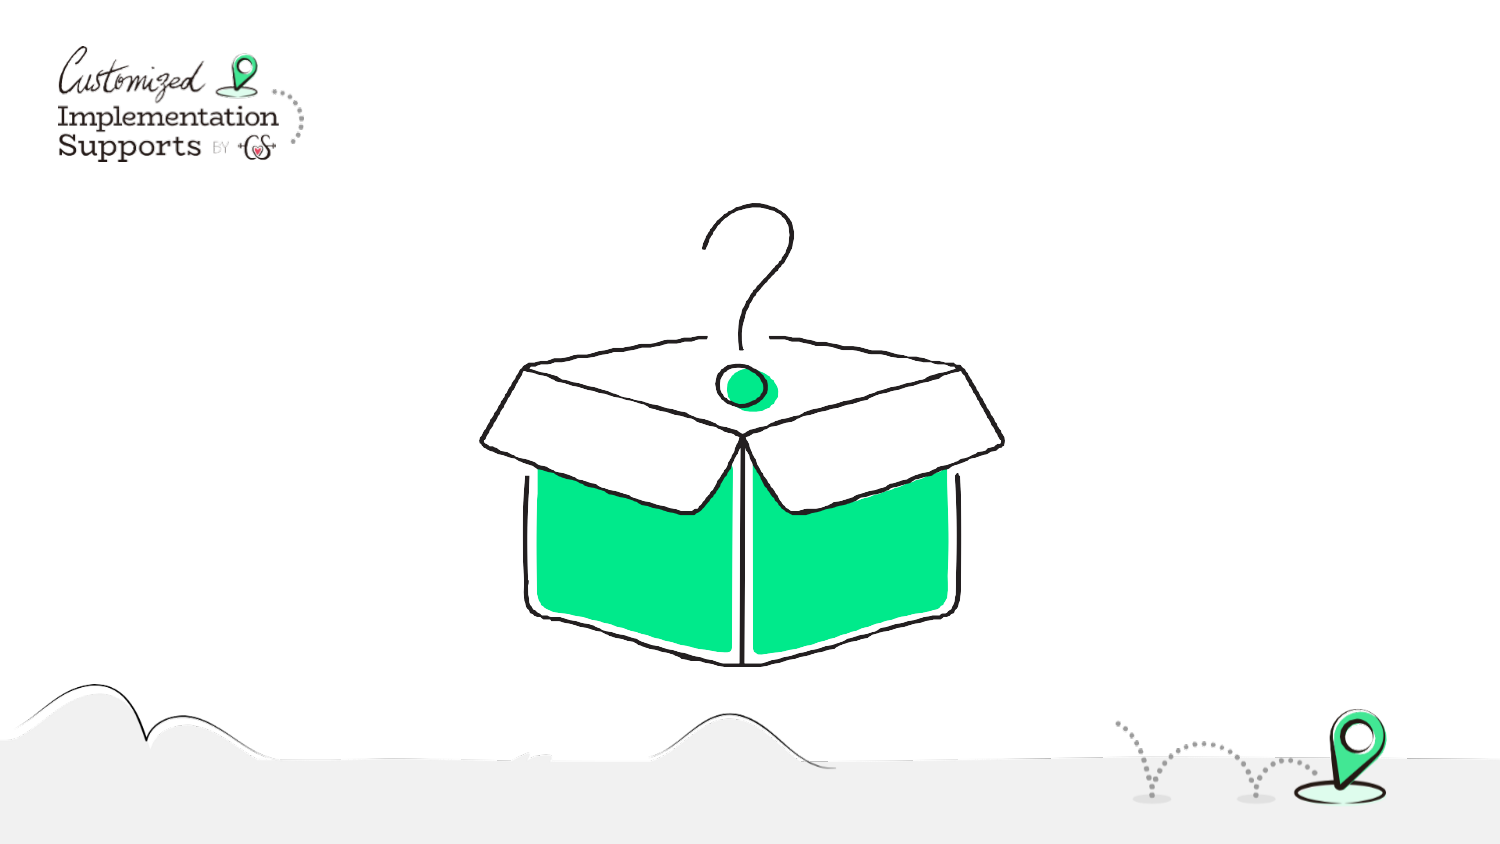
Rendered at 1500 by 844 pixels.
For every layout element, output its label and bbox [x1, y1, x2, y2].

picture [58, 46, 304, 162]
picture [0, 684, 1500, 844]
picture [479, 203, 1006, 667]
